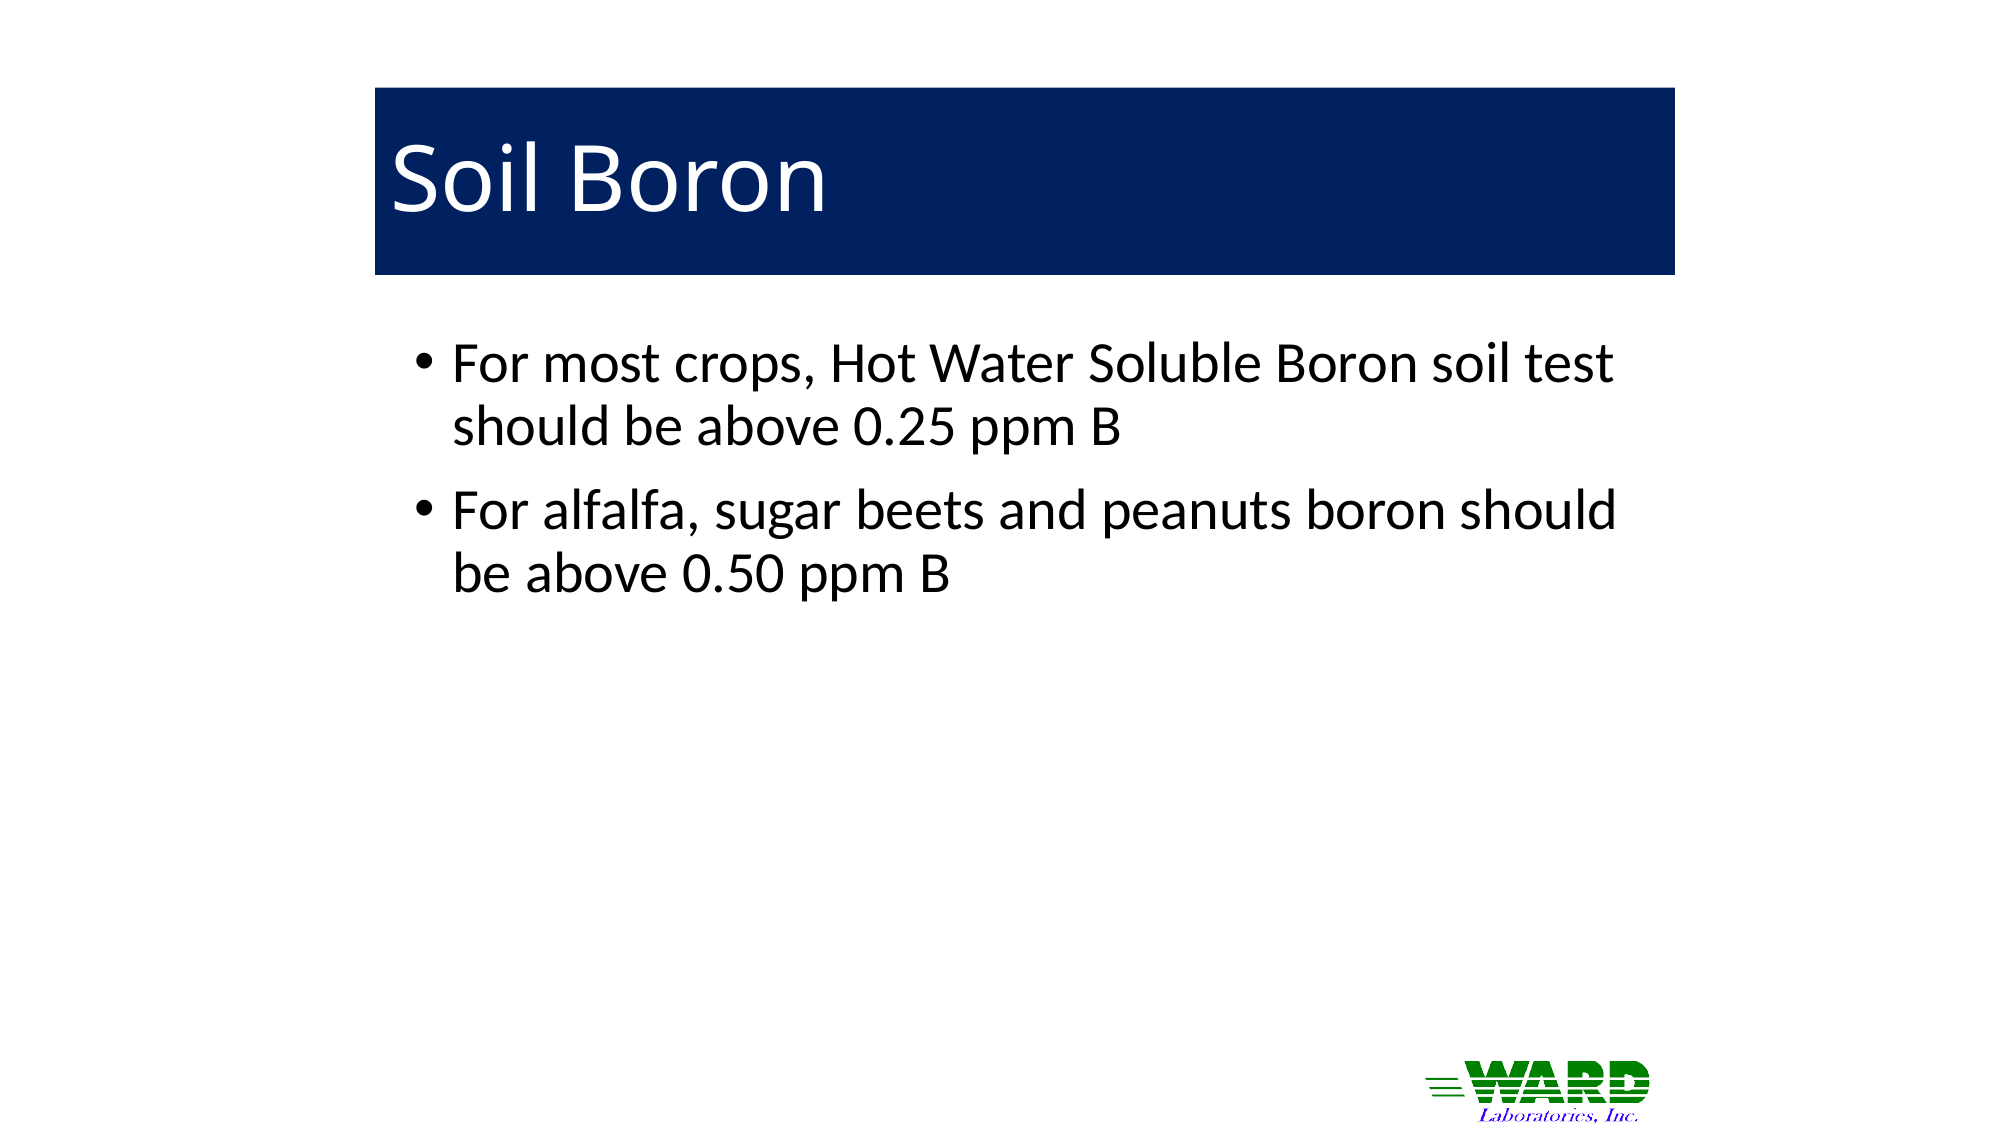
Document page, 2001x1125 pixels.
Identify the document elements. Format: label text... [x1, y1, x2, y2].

picture [1424, 1061, 1650, 1125]
title Soil Boron [375, 87, 1675, 275]
list For most crops, Hot Water Soluble Boron soil test should be above 0.25 ppm B For alfalfa, sugar beets and peanuts boron should be above 0.50 ppm B [399, 324, 1662, 1013]
